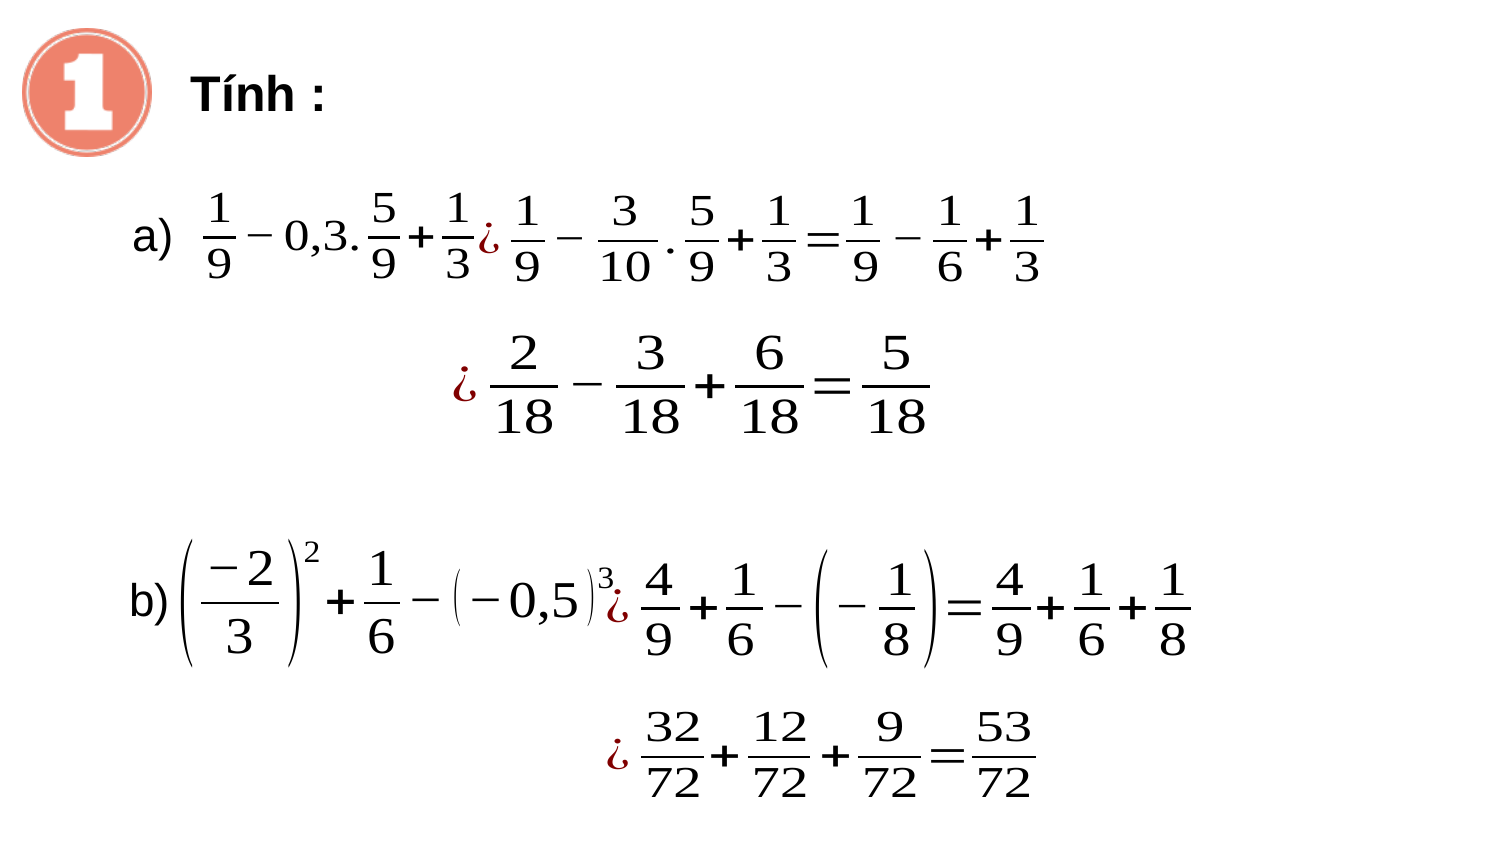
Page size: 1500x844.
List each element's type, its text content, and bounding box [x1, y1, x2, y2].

picture [22, 28, 152, 157]
text_box b) [114, 563, 184, 634]
text_box a) [118, 198, 189, 269]
text_box Tính : [175, 53, 360, 129]
